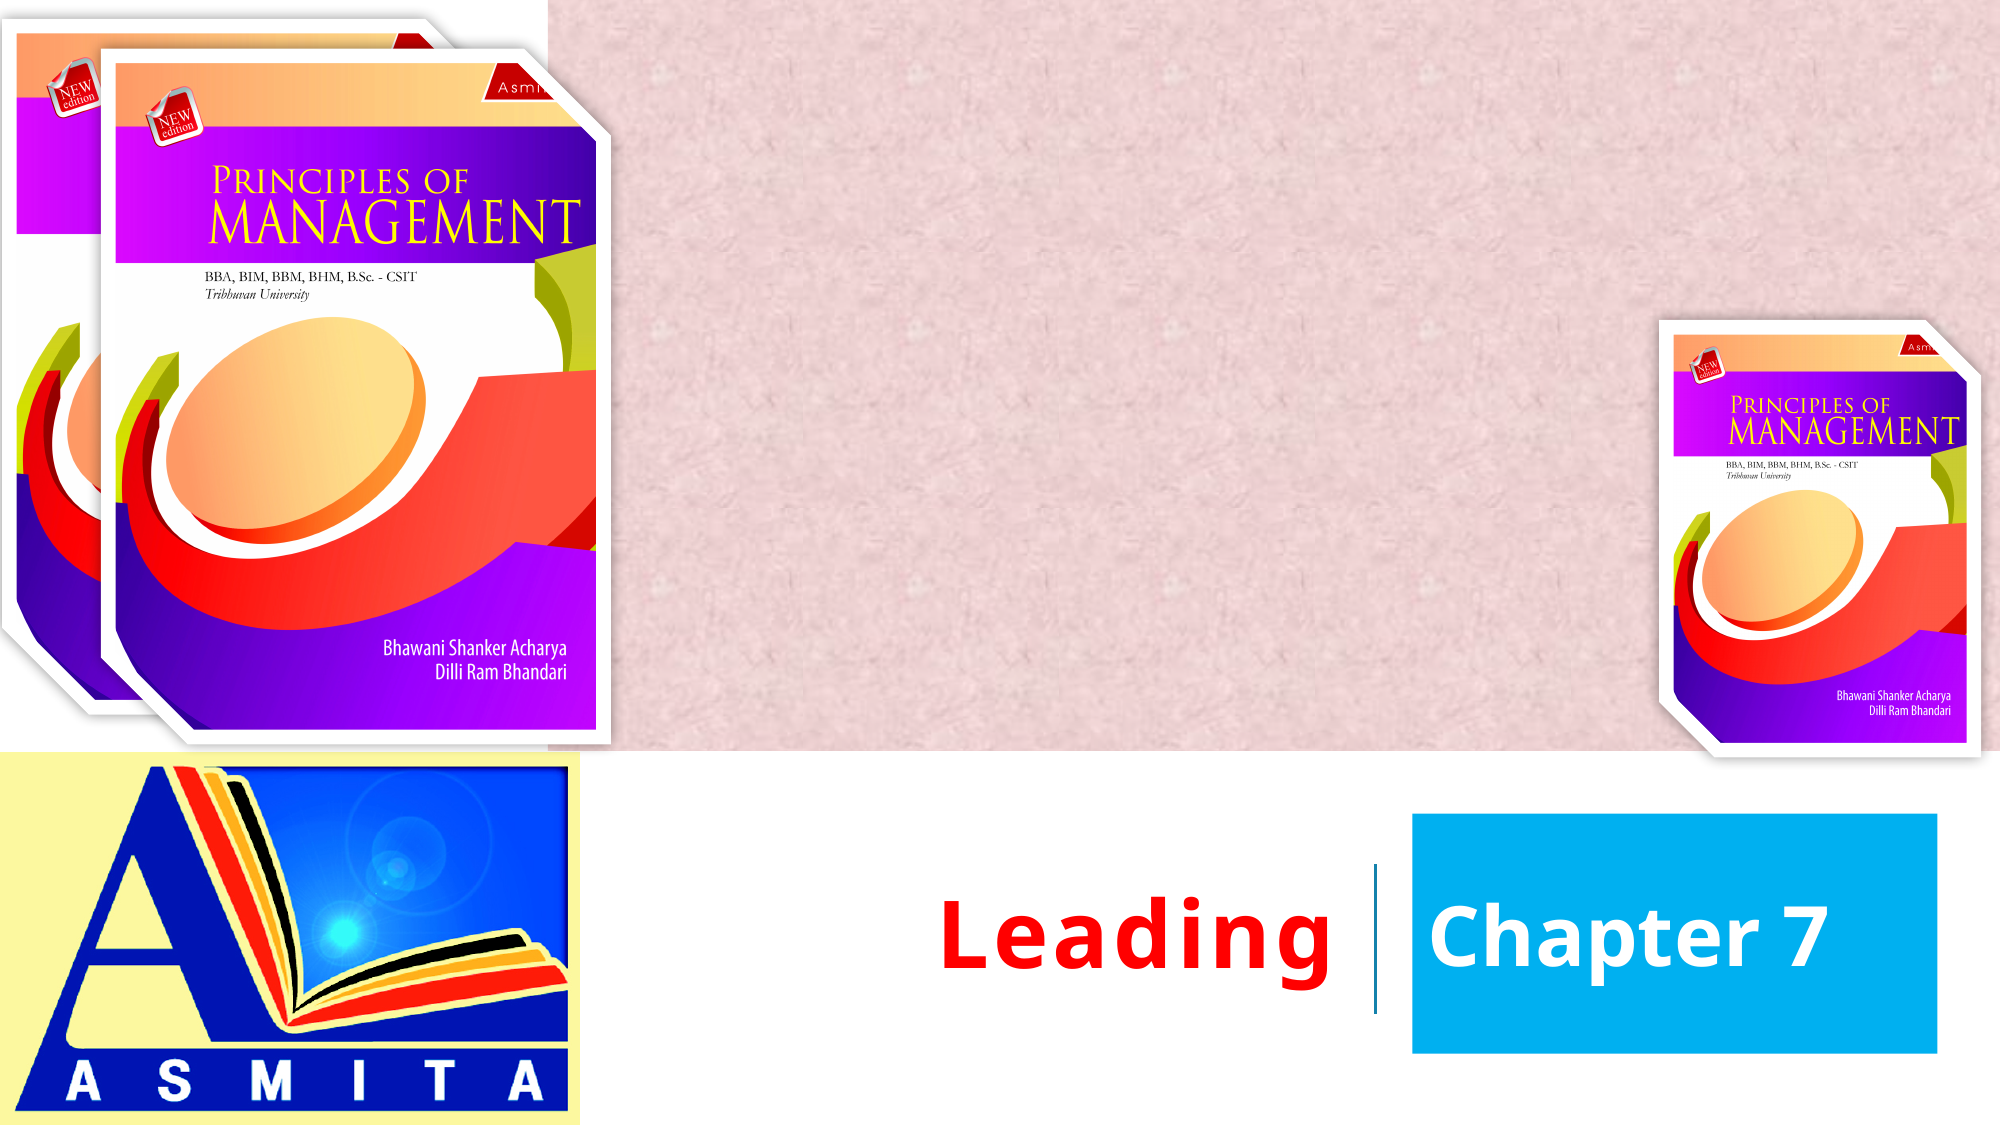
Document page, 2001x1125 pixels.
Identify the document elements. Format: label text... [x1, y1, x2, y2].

title Leading [592, 821, 1350, 1062]
picture [9, 25, 604, 738]
picture [1666, 327, 1975, 751]
subtitle Chapter 7 [1412, 813, 1938, 1054]
picture [0, 752, 580, 1125]
text_box [546, 0, 2000, 751]
